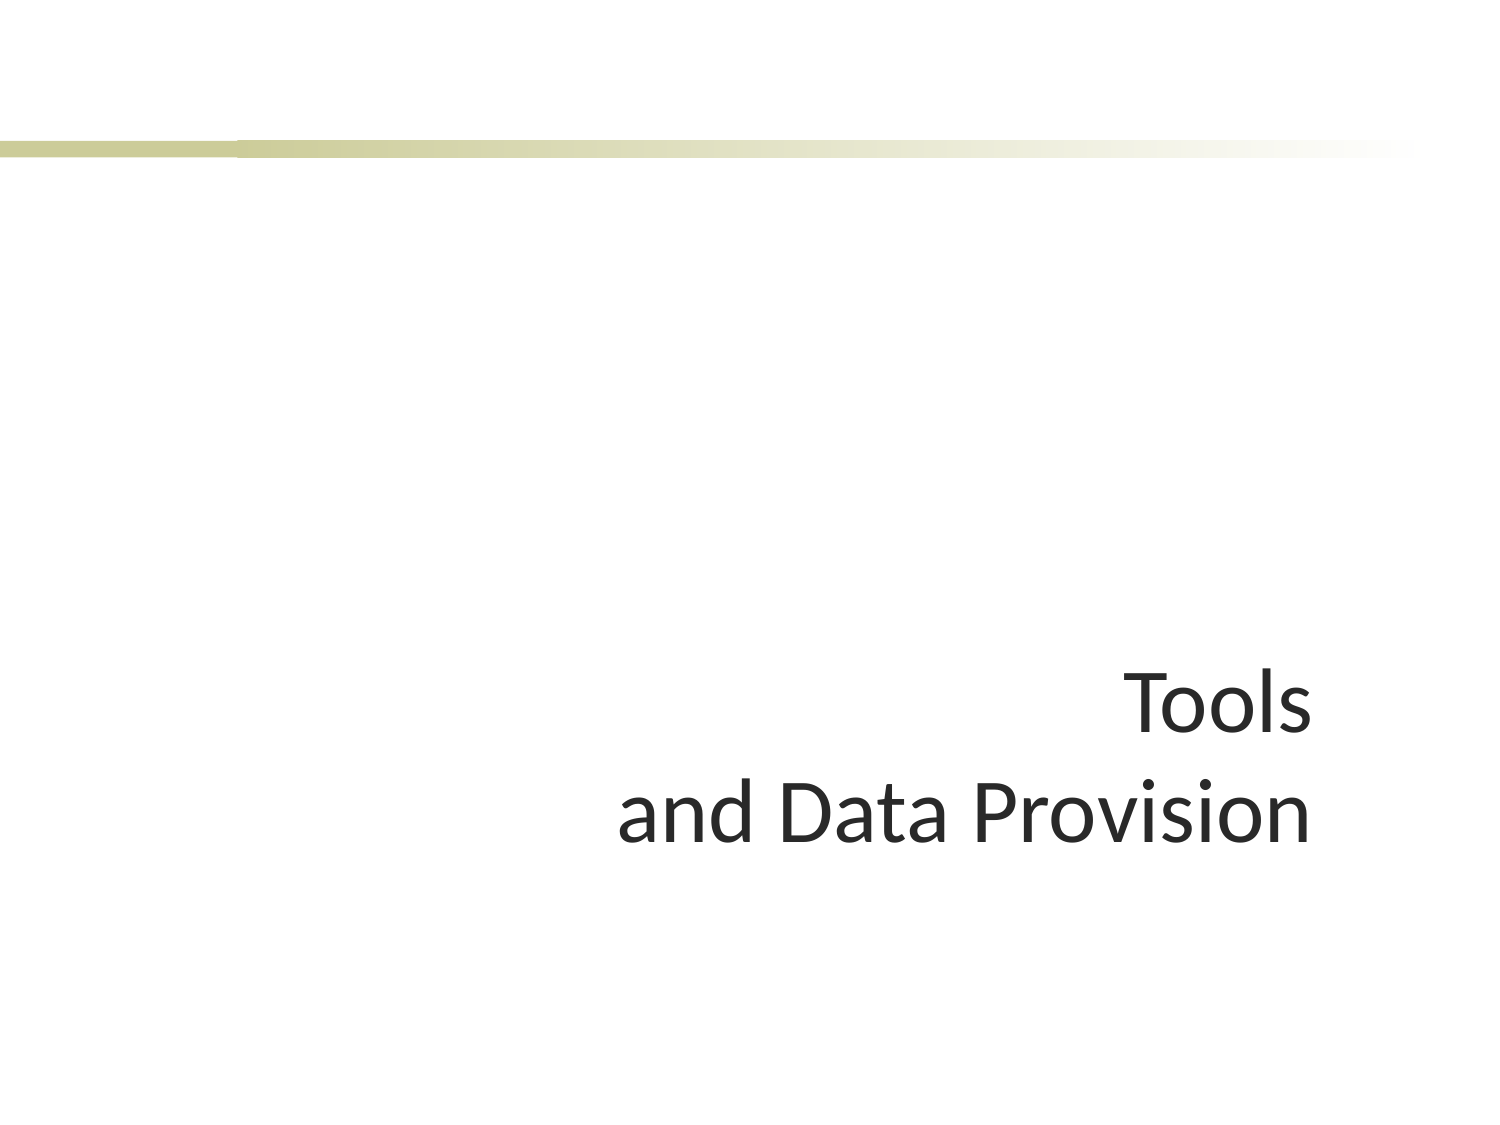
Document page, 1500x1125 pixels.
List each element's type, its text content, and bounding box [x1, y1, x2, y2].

list Tools and Data Provision [88, 633, 1329, 1012]
